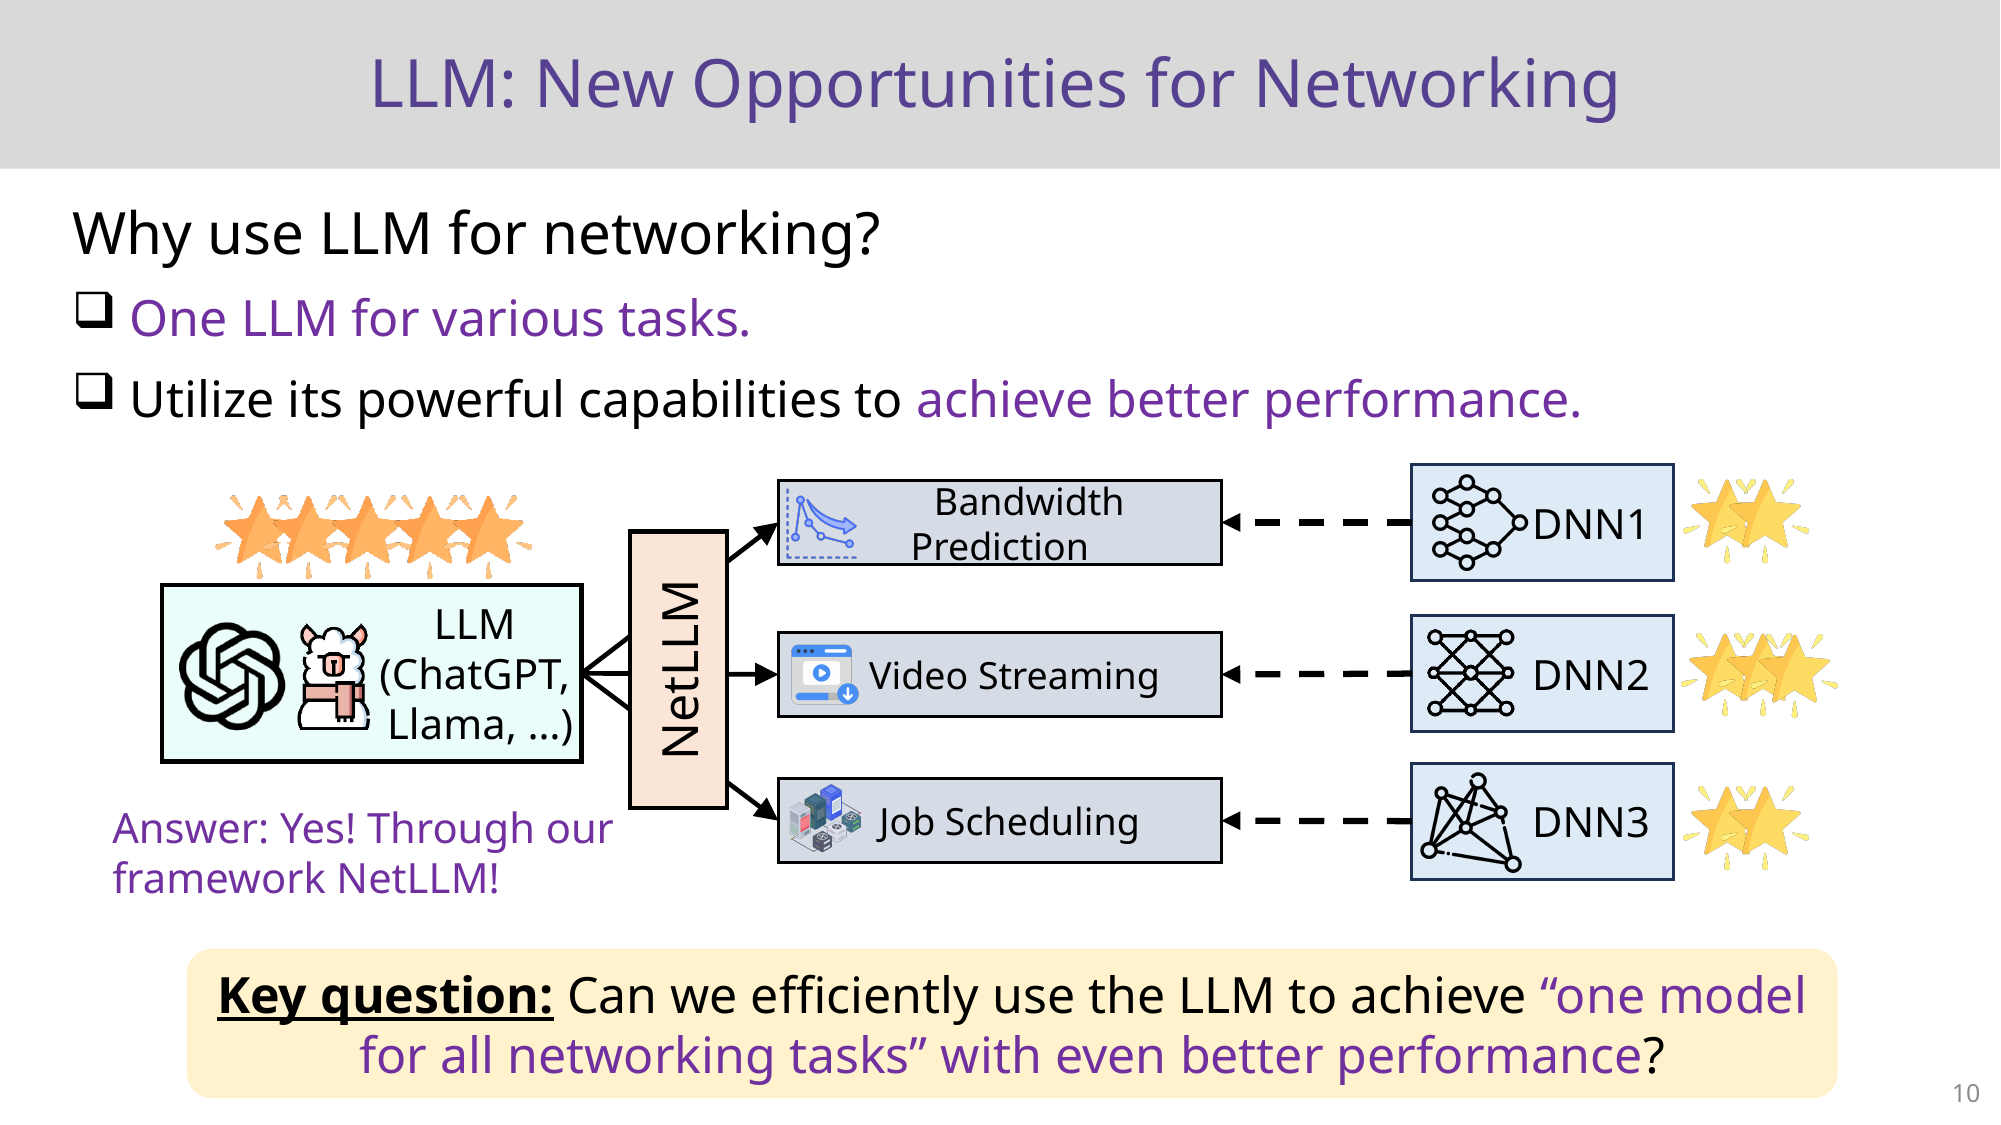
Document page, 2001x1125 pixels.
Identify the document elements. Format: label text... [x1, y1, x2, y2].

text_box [1411, 763, 1674, 880]
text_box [581, 675, 779, 821]
title LLM: New Opportunities for Networking [57, 3, 1936, 169]
picture [786, 488, 857, 559]
list Why use LLM for networking? One LLM for various tasks. Utilize its powerful capabilities to achieve better performance. [57, 188, 1954, 986]
text_box Bandwidth Prediction [777, 480, 1223, 565]
picture [167, 611, 387, 741]
picture [621, 610, 731, 721]
picture [788, 781, 862, 855]
text_box [161, 584, 581, 763]
text_box Answer: Yes! Through our framework NetLLM! [97, 794, 723, 909]
text_box Key question: Can we efficiently use the LLM to achieve “one model for all networking tasks” with even better performance? [186, 948, 1838, 1099]
picture [1683, 477, 1809, 565]
slide_number 10 [1545, 1064, 1996, 1125]
text_box LLM (ChatGPT, Llama, …) [289, 590, 581, 755]
picture [1683, 784, 1809, 872]
text_box Job Scheduling [777, 778, 1223, 863]
text_box Video Streaming [779, 632, 1223, 717]
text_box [581, 522, 779, 673]
picture [215, 493, 532, 581]
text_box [1411, 615, 1674, 732]
picture [789, 639, 861, 710]
picture [1681, 631, 1838, 720]
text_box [1411, 464, 1674, 581]
